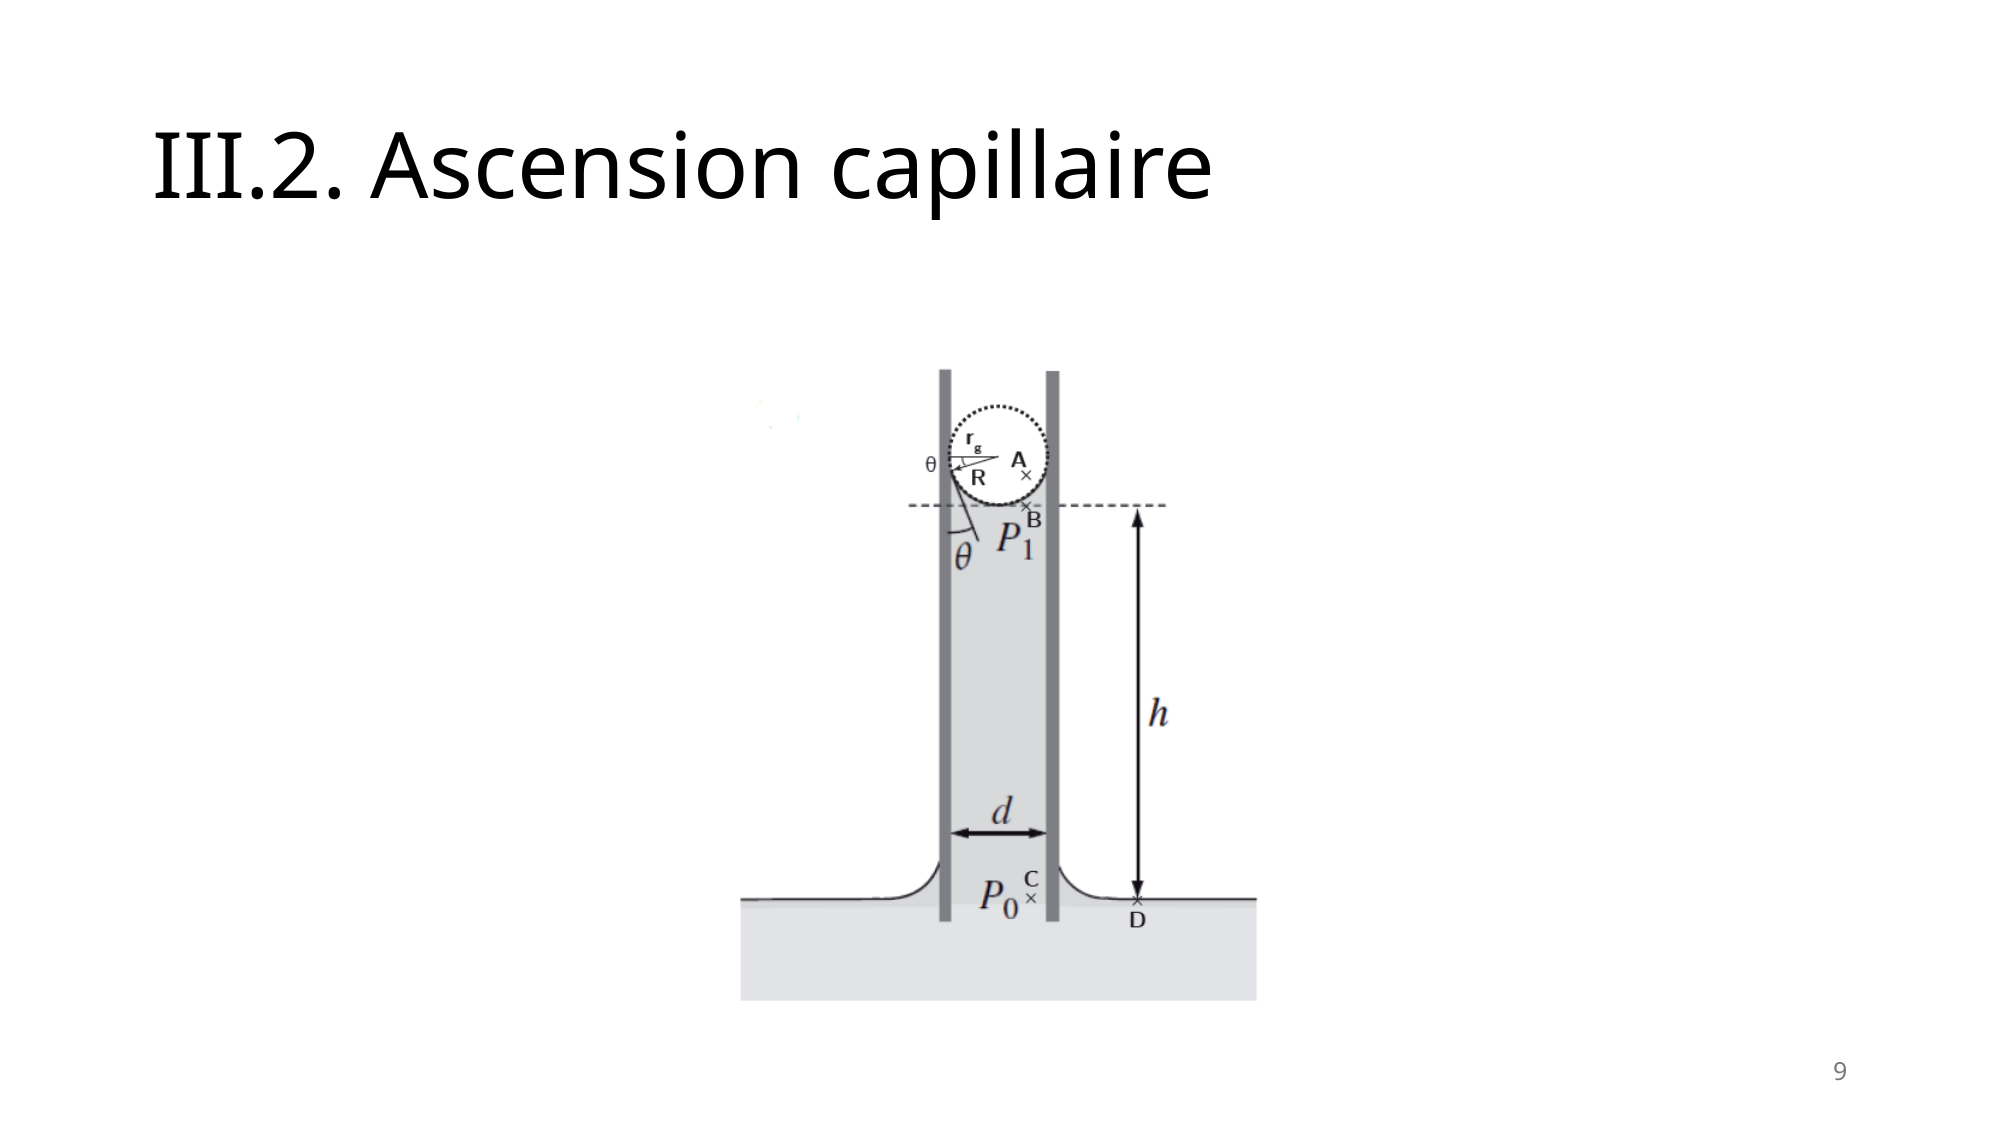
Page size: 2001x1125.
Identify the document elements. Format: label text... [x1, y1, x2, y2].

slide_number <numéro> [1412, 1042, 1863, 1103]
title III.2. Ascension capillaire [137, 59, 1863, 278]
picture [715, 298, 1285, 1014]
